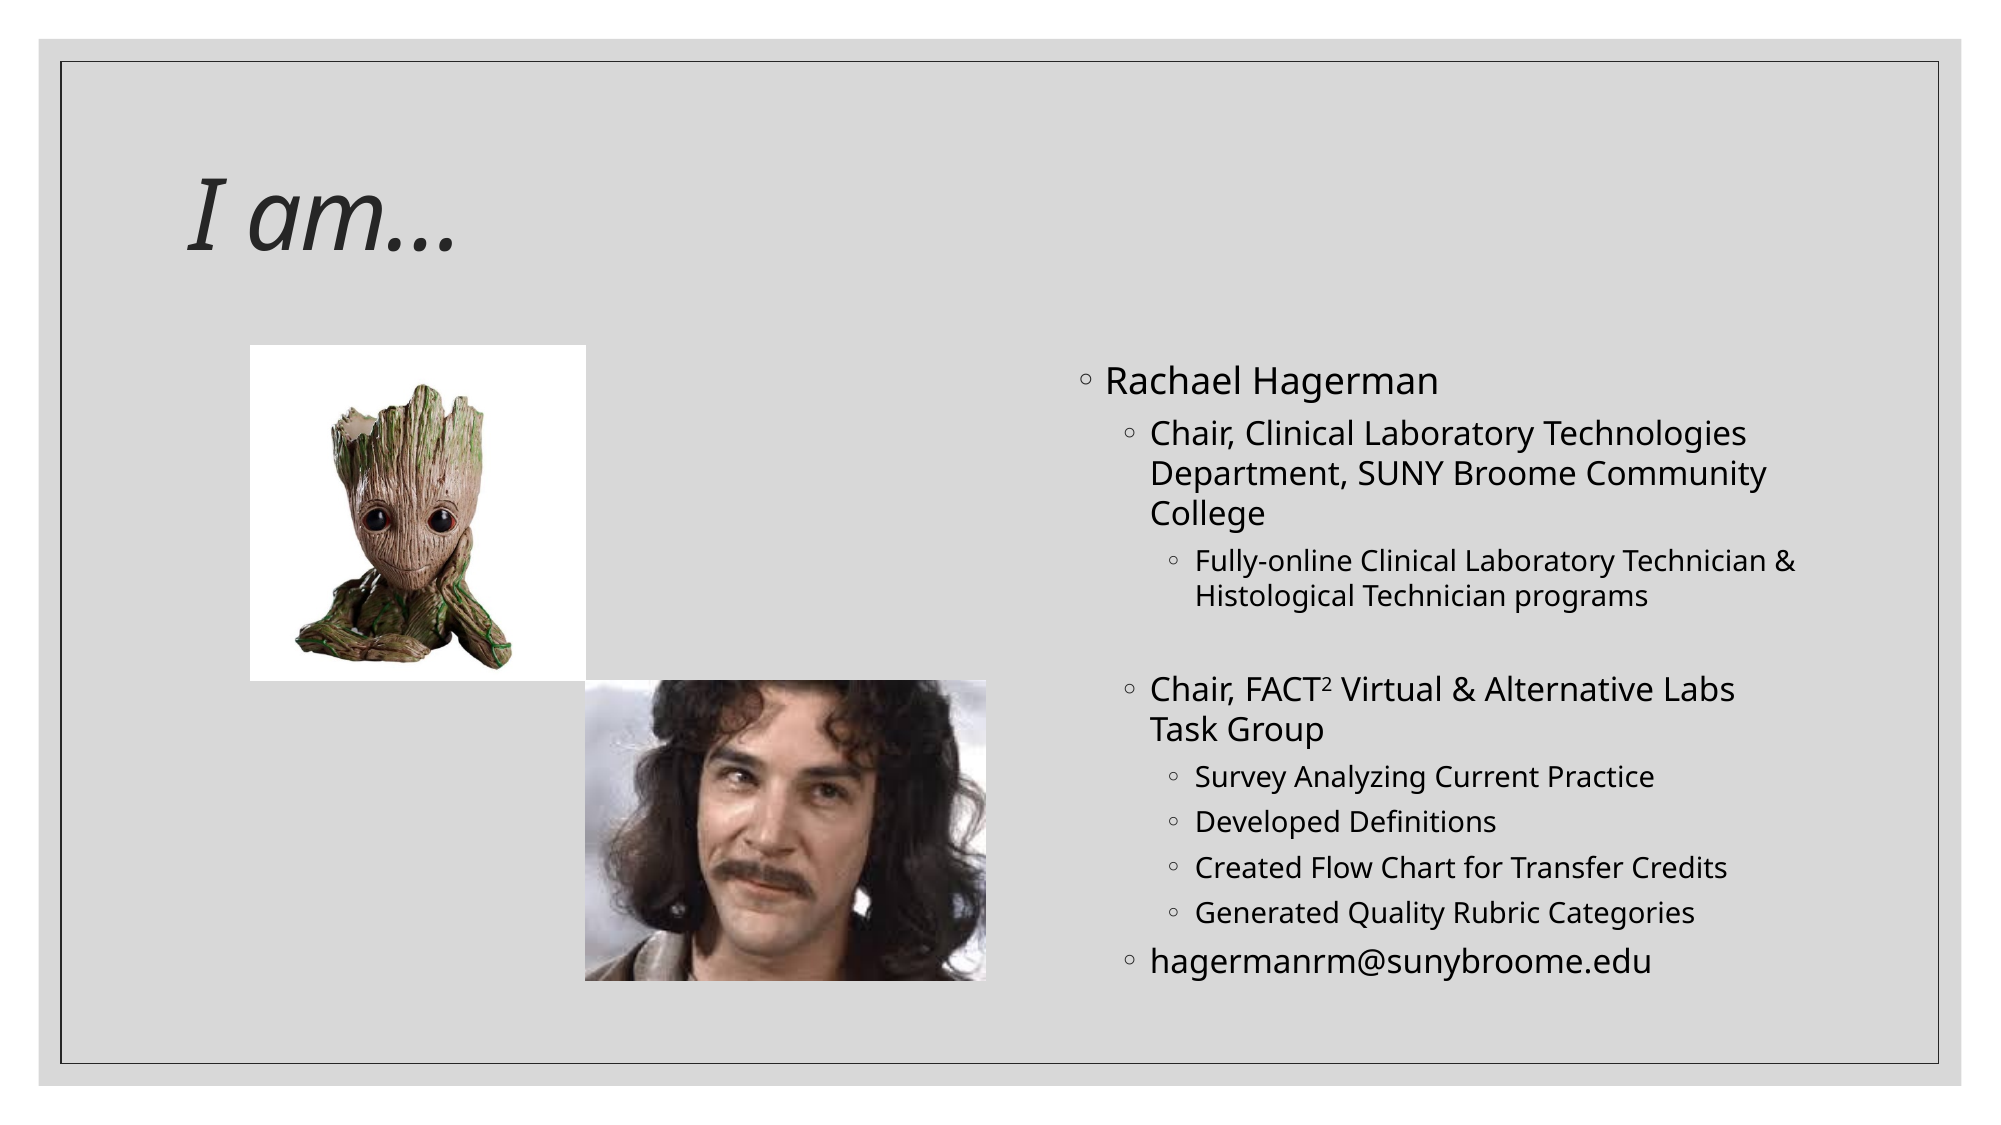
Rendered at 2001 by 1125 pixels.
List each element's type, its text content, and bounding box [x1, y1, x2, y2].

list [250, 344, 586, 681]
list Rachael Hagerman Chair, Clinical Laboratory Technologies Department, SUNY Broome Community College Fully-online Clinical Laboratory Technician & Histological Technician programs Chair, FACT2 Virtual & Alternative Labs Task Group Survey Analyzing Current Practice Developed Definitions Created Flow Chart for Transfer Credits Generated Quality Rubric Categories hagermanrm@sunybroome.edu [1059, 345, 1825, 960]
title I am… [174, 105, 1825, 331]
picture [585, 680, 986, 981]
